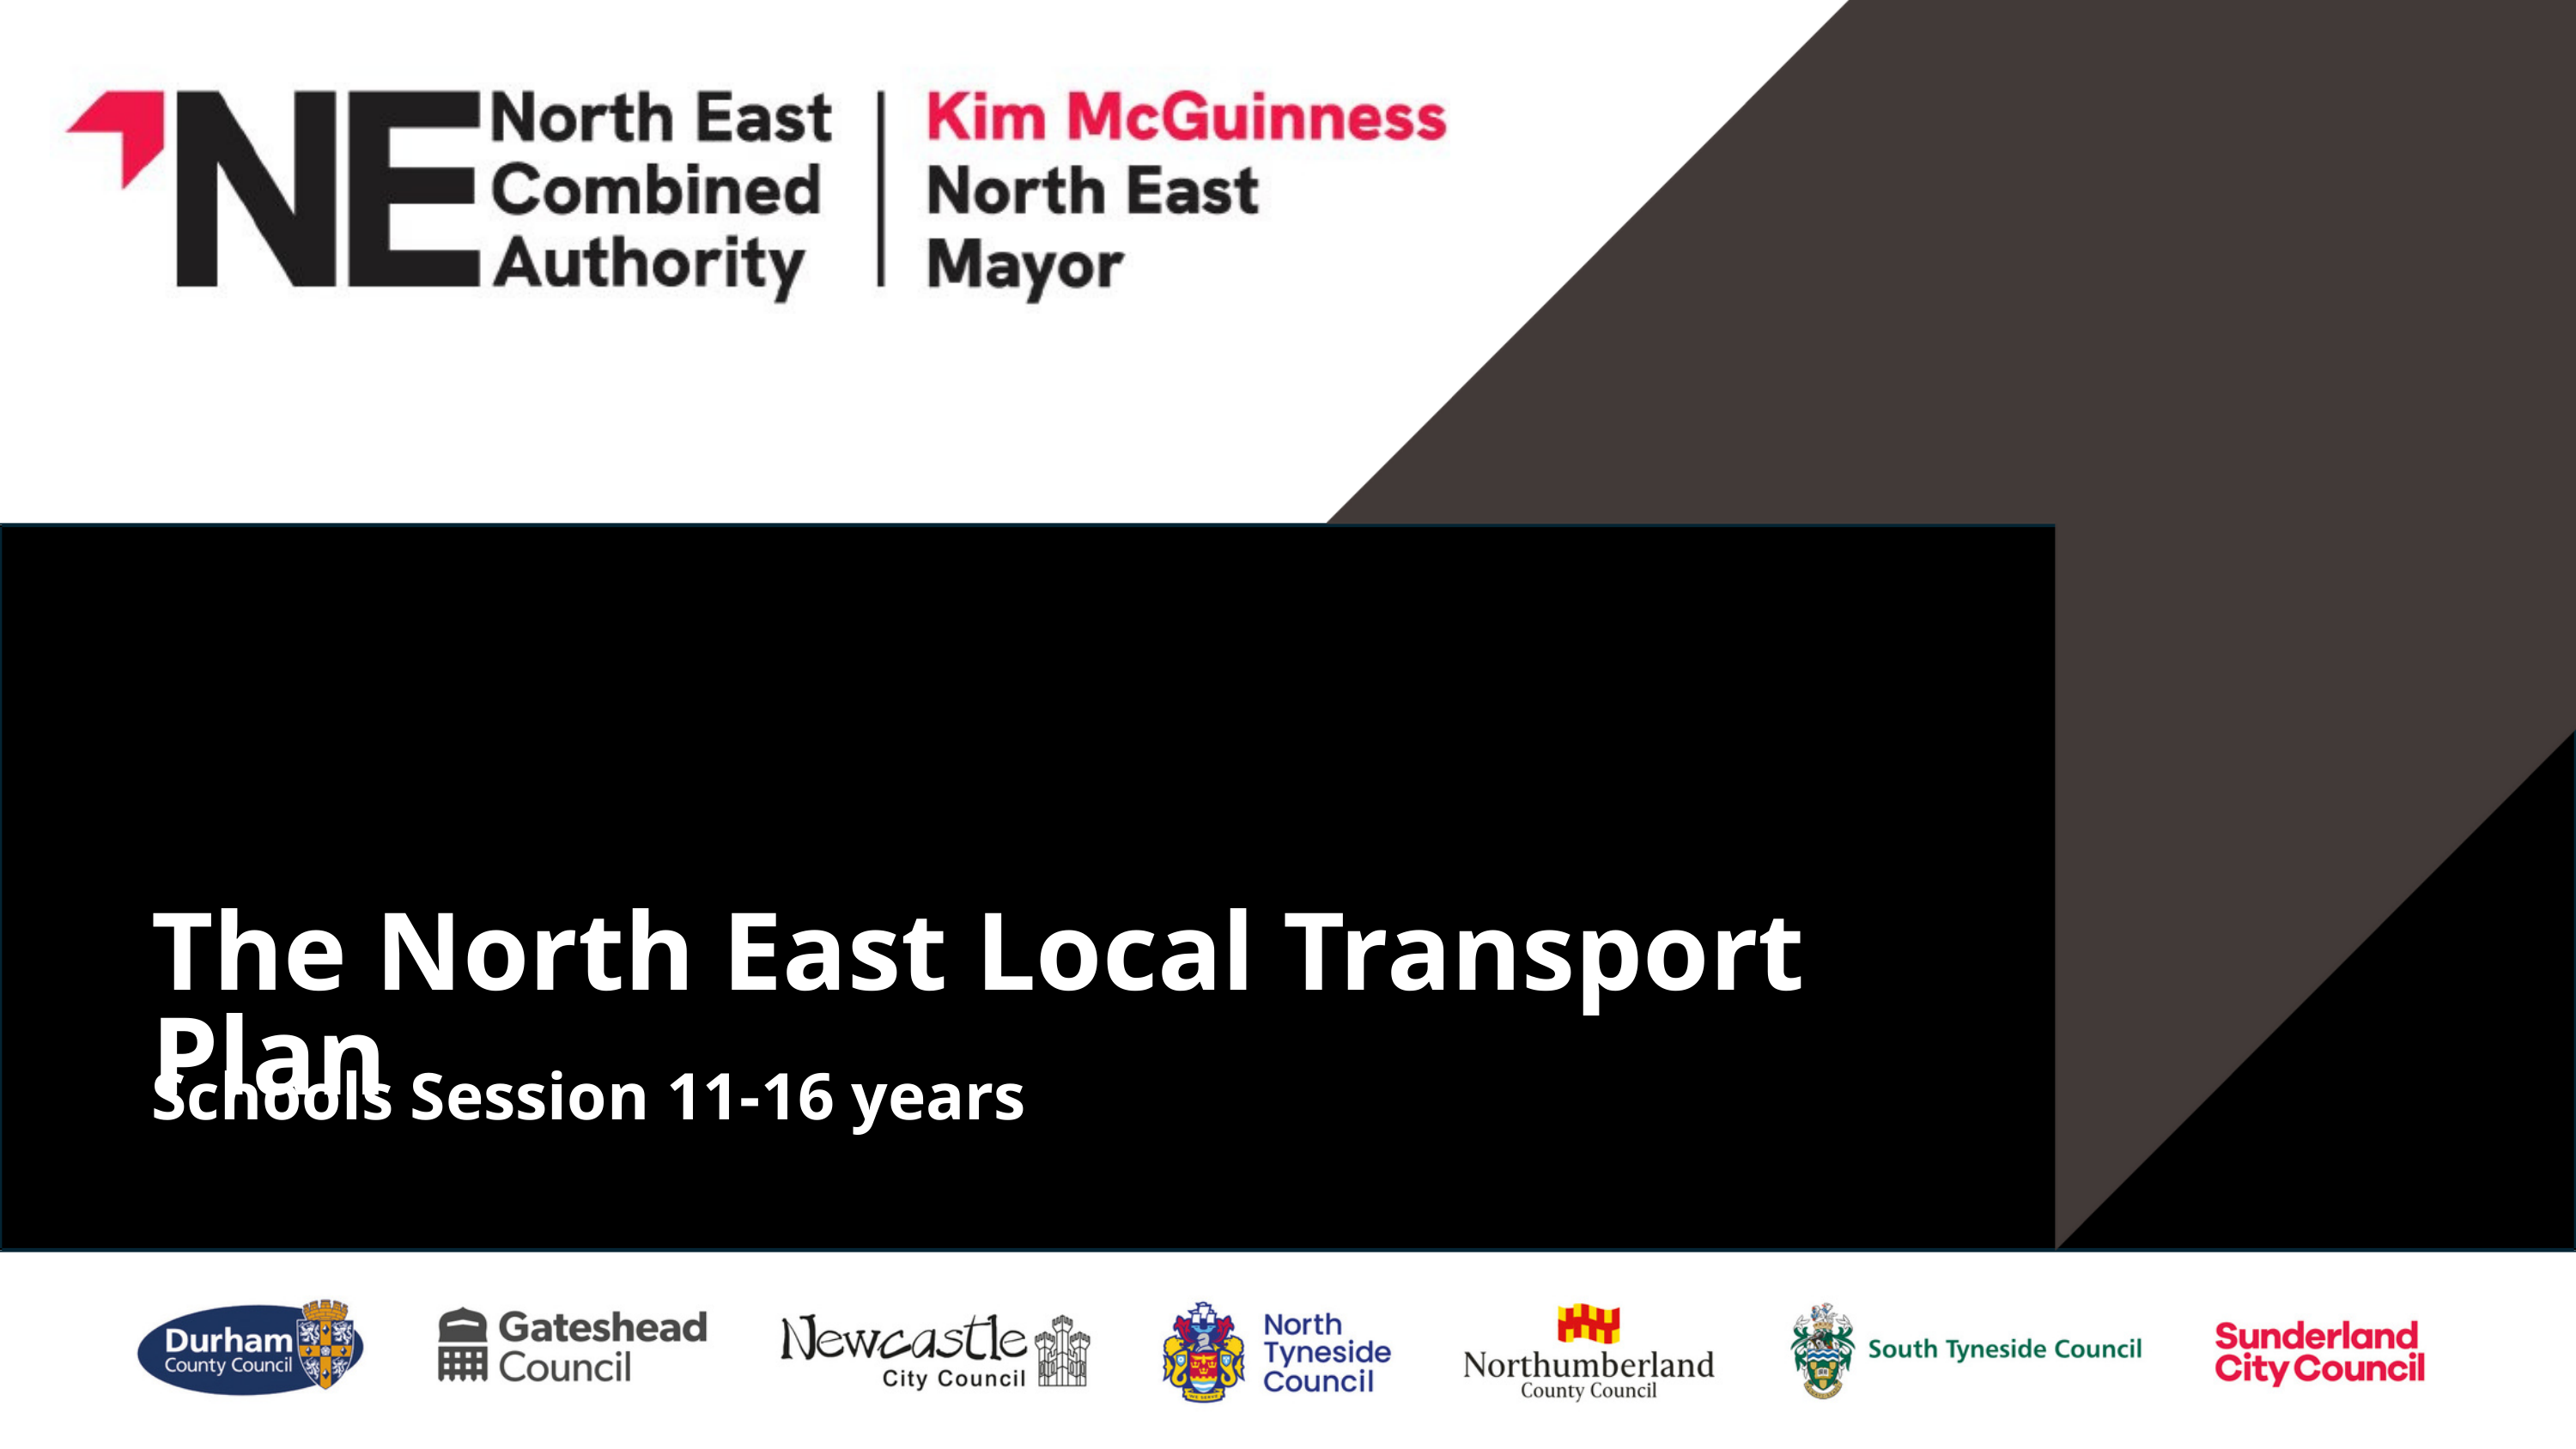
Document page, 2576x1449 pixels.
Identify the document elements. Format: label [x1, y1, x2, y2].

text_box [116, 1262, 2427, 1444]
text_box [0, 523, 2576, 1252]
text_box [49, 37, 1451, 331]
text_box [1326, 0, 2576, 519]
